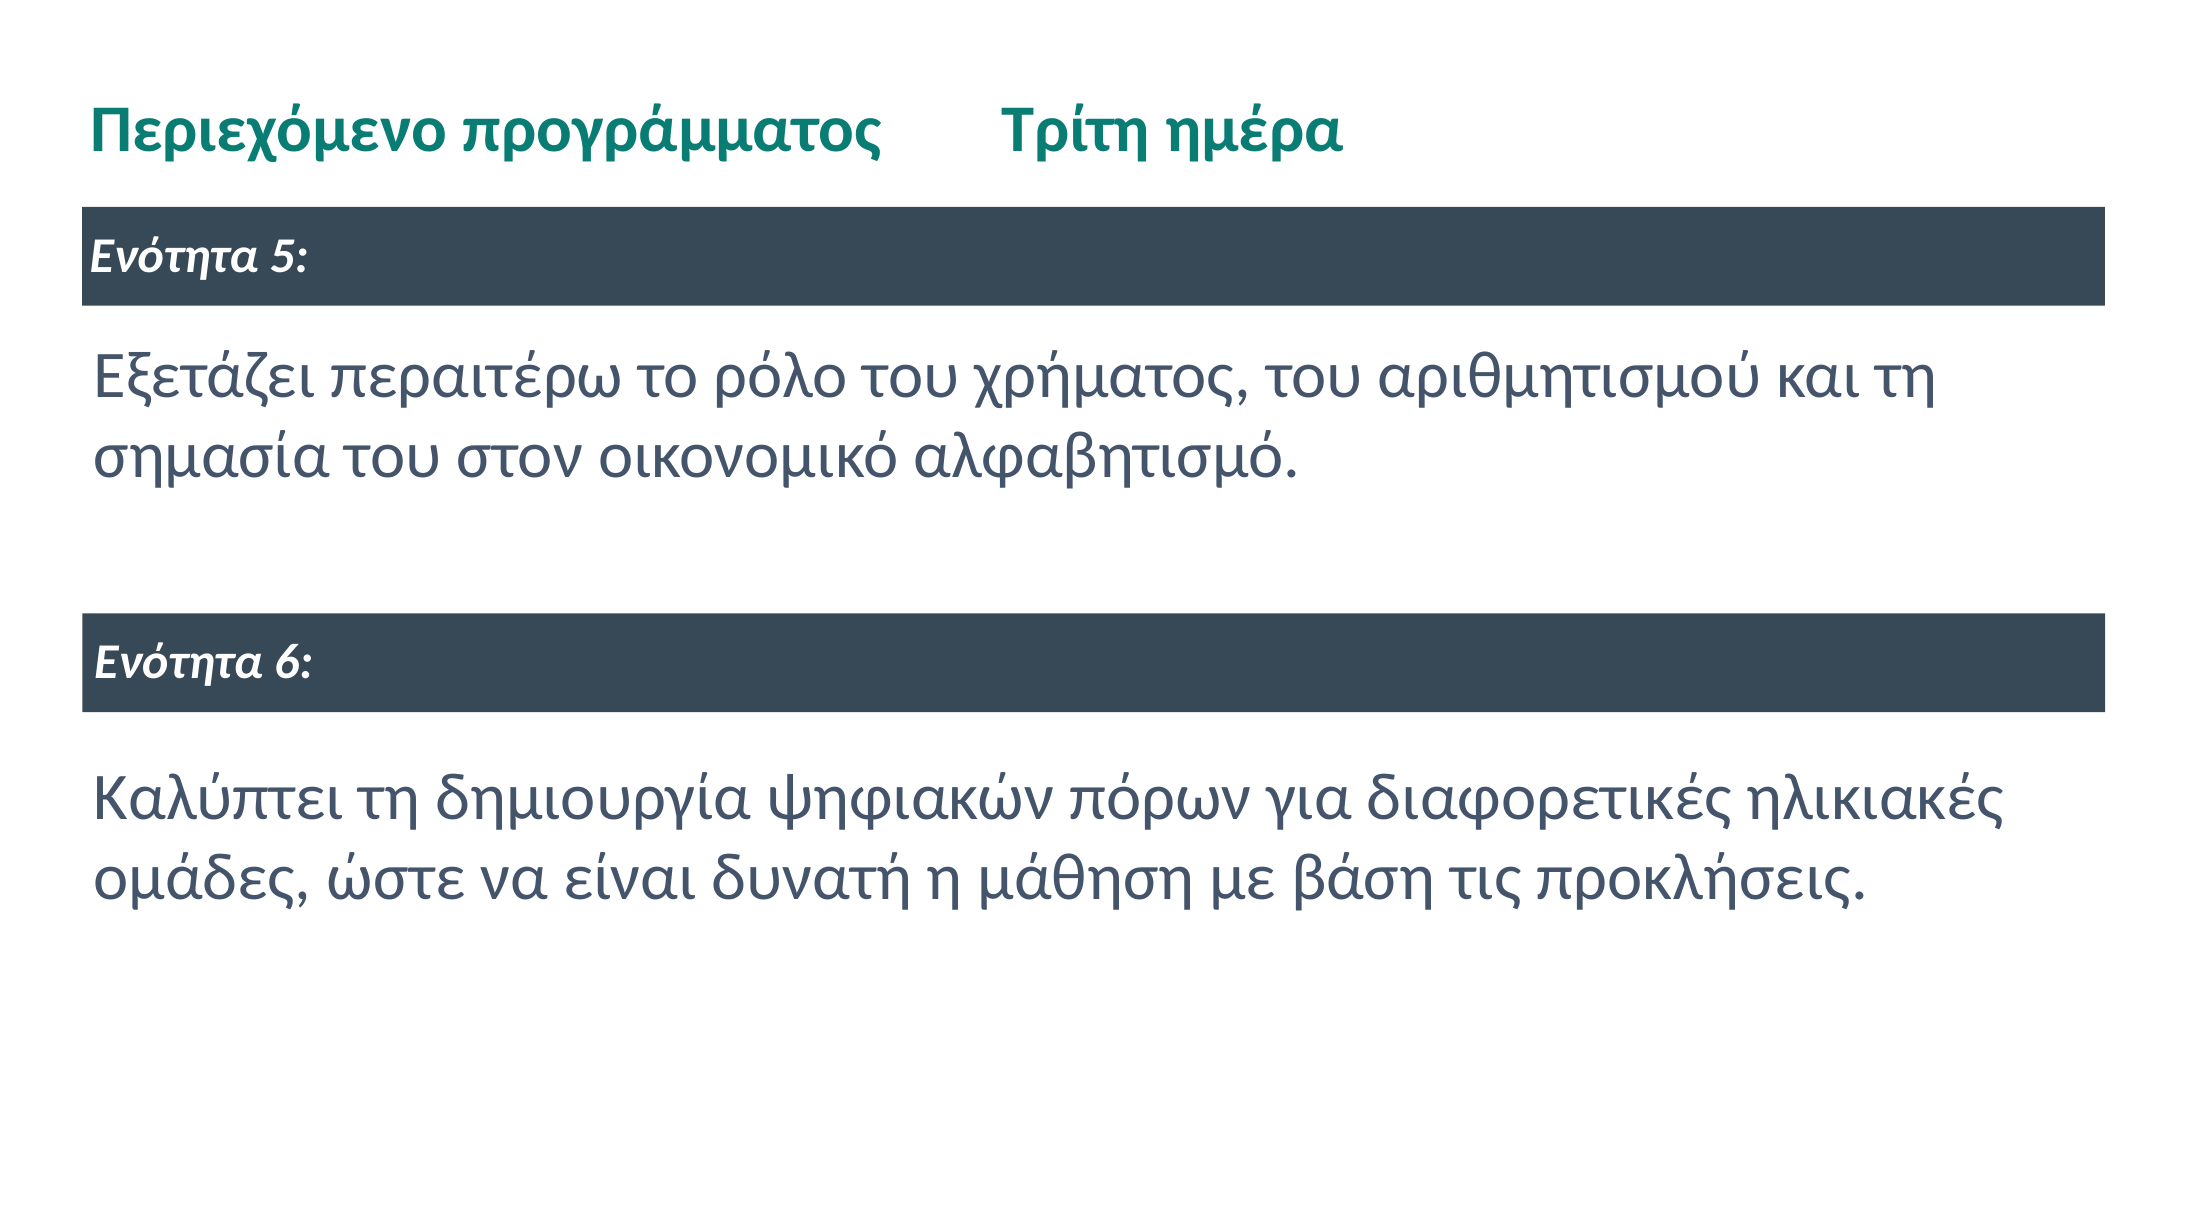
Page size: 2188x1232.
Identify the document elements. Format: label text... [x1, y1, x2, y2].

list Ενότητα 5: [82, 206, 2105, 306]
text_box Εξετάζει περαιτέρω το ρόλο του χρήματος, του αριθμητισμού και τη σημασία του στον οικονομικό αλφαβητισμό. [86, 323, 2101, 580]
title Περιεχόμενο προγράμματος Τρίτη ημέρα [82, 70, 2106, 189]
text_box Καλύπτει τη δημιουργία ψηφιακών πόρων για διαφορετικές ηλικιακές ομάδες, ώστε να είναι δυνατή η μάθηση με βάση τις προκλήσεις. [86, 745, 2101, 921]
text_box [81, 613, 2106, 713]
